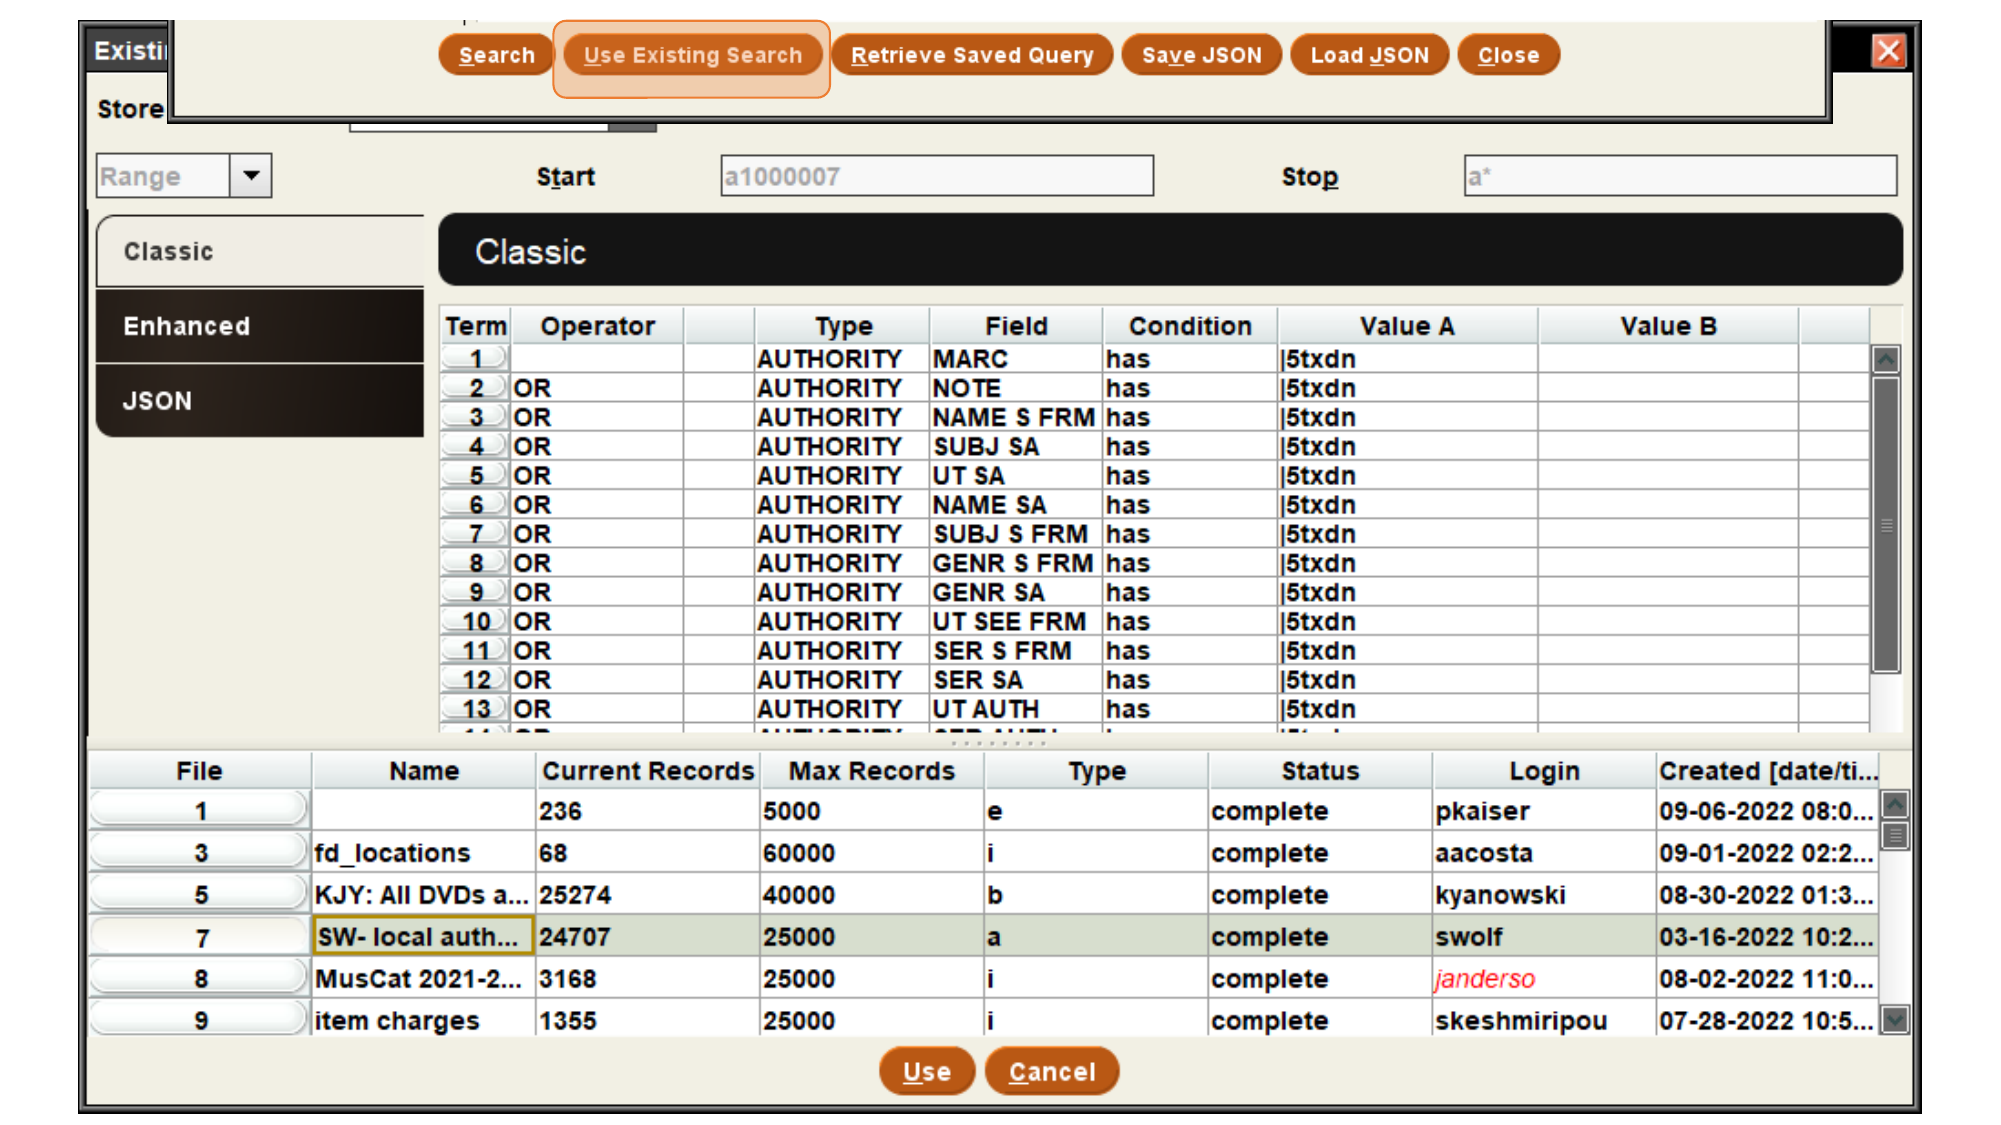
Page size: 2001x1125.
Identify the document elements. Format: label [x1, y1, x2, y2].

picture [78, 20, 1922, 1114]
